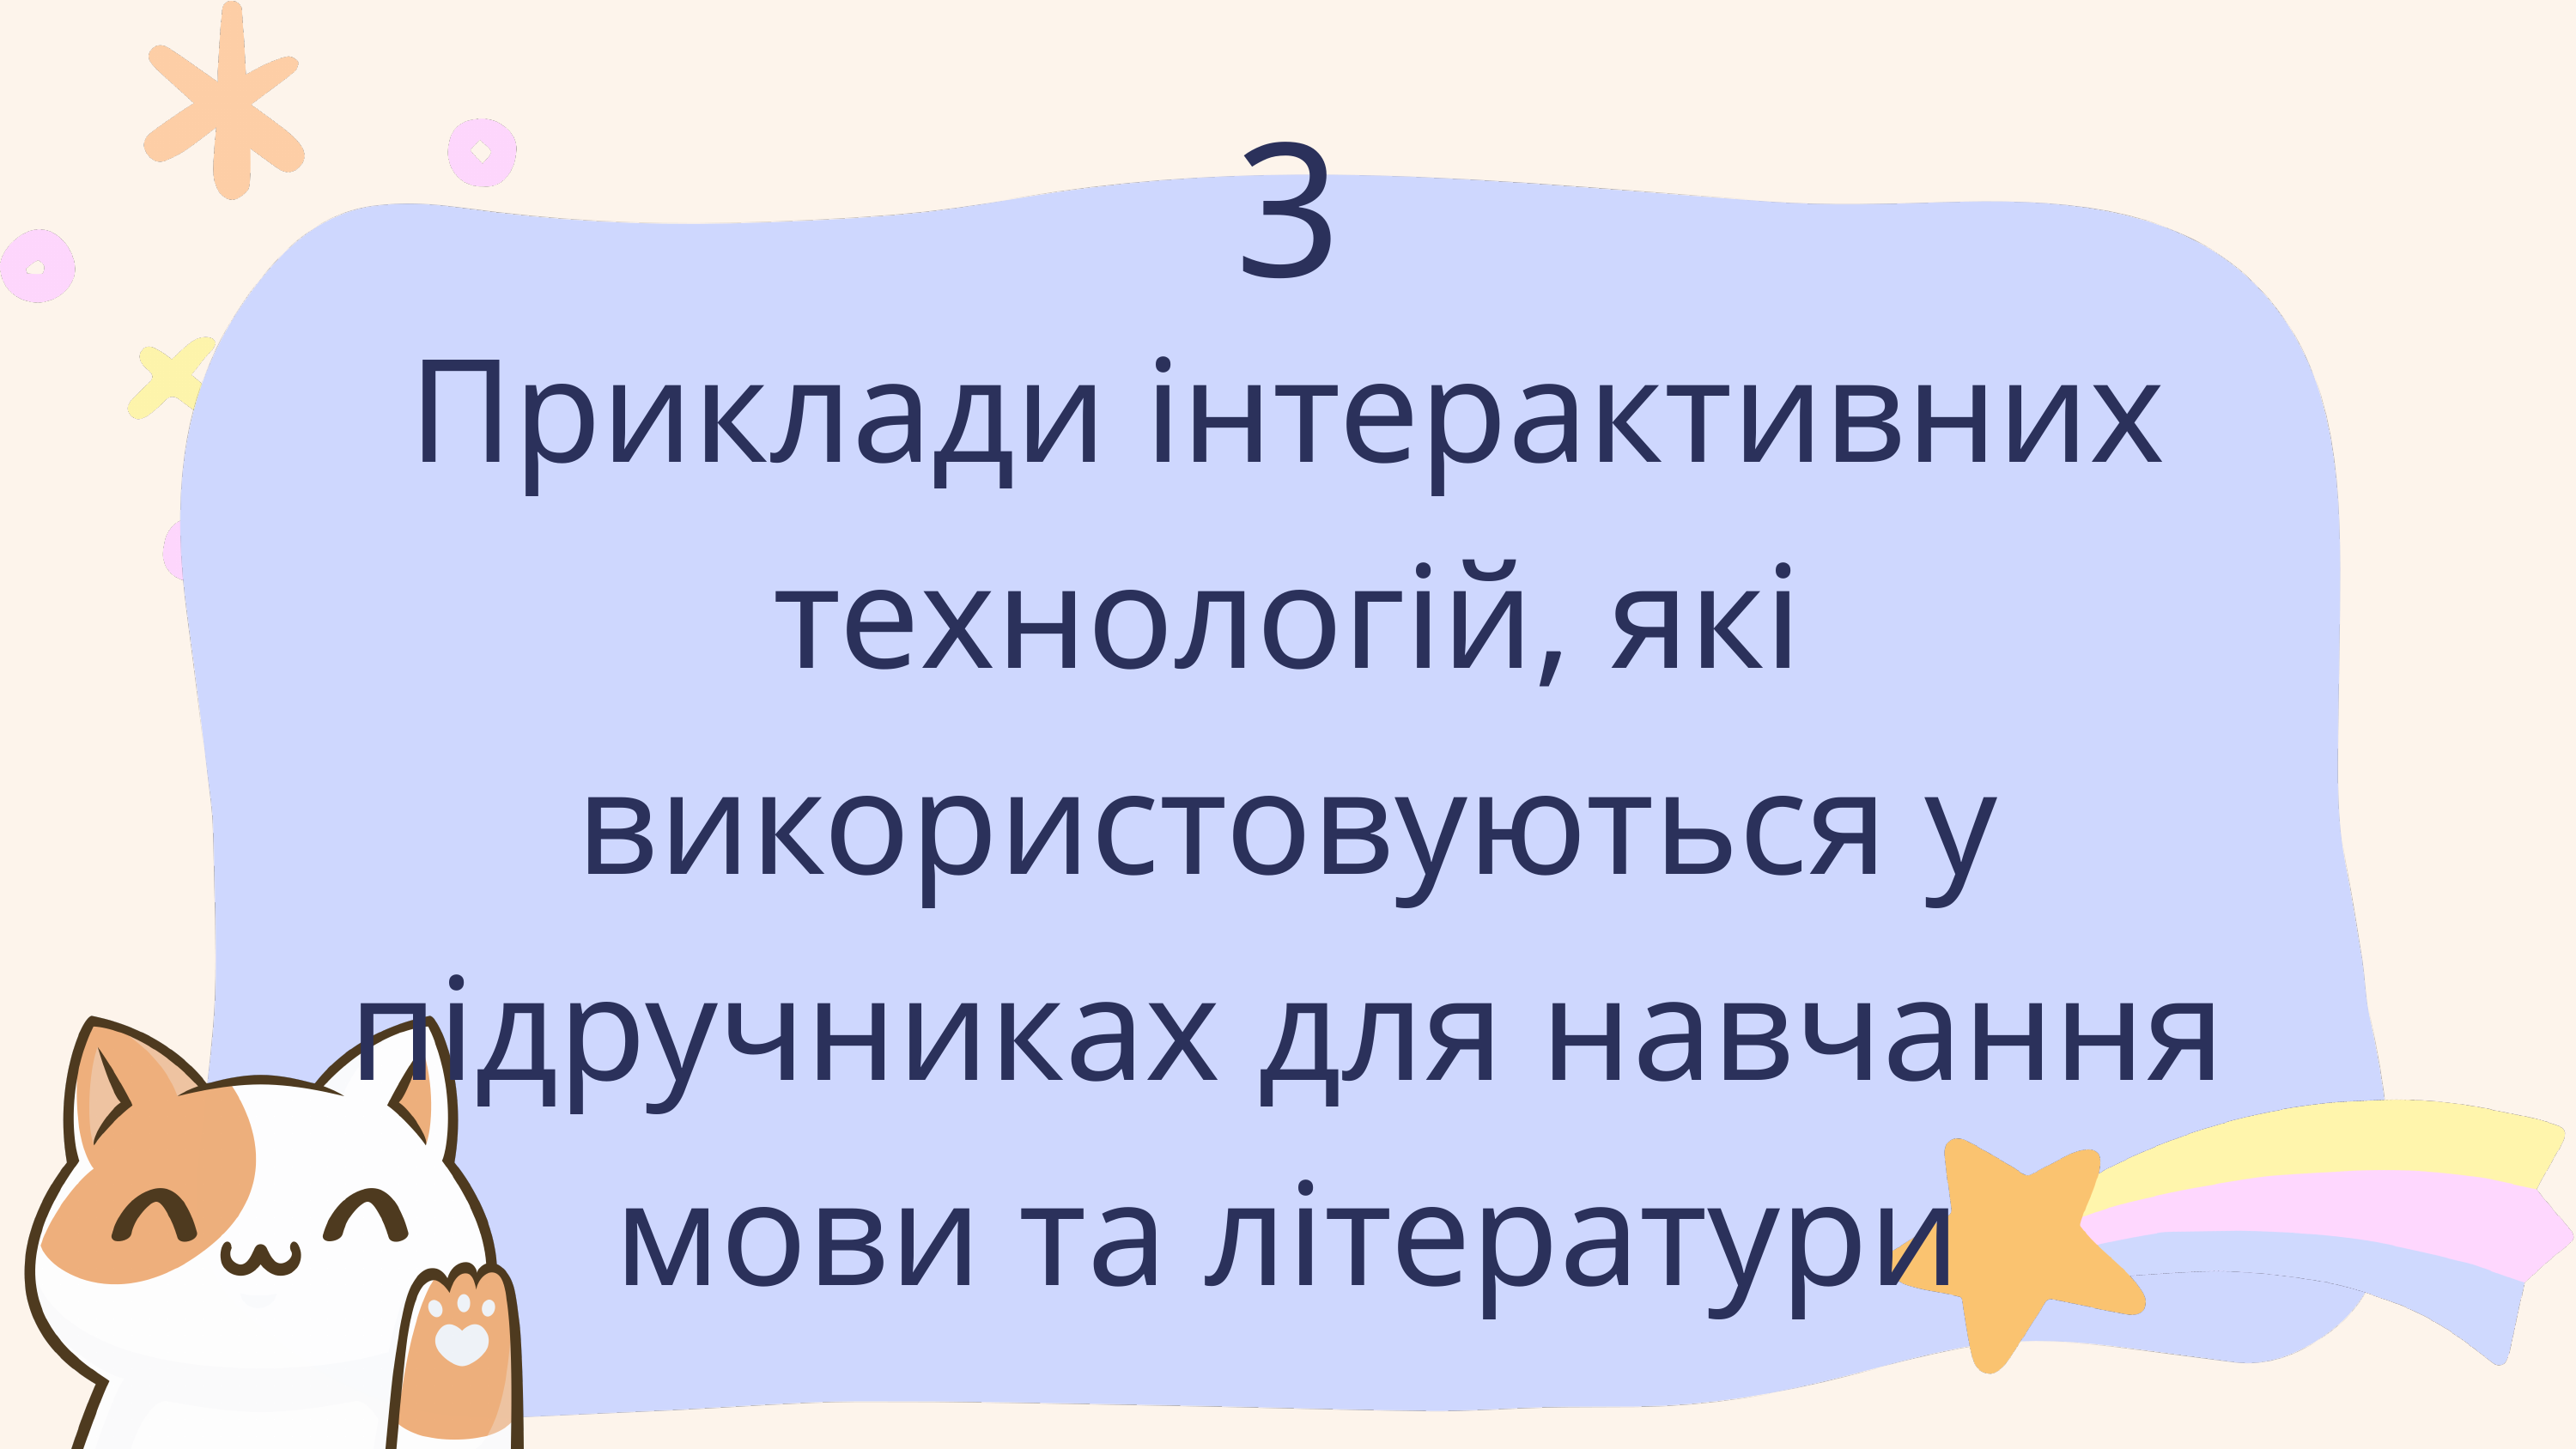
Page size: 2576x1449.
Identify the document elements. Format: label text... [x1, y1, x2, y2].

picture [0, 0, 2576, 1449]
text_box 3 [633, 69, 1946, 172]
